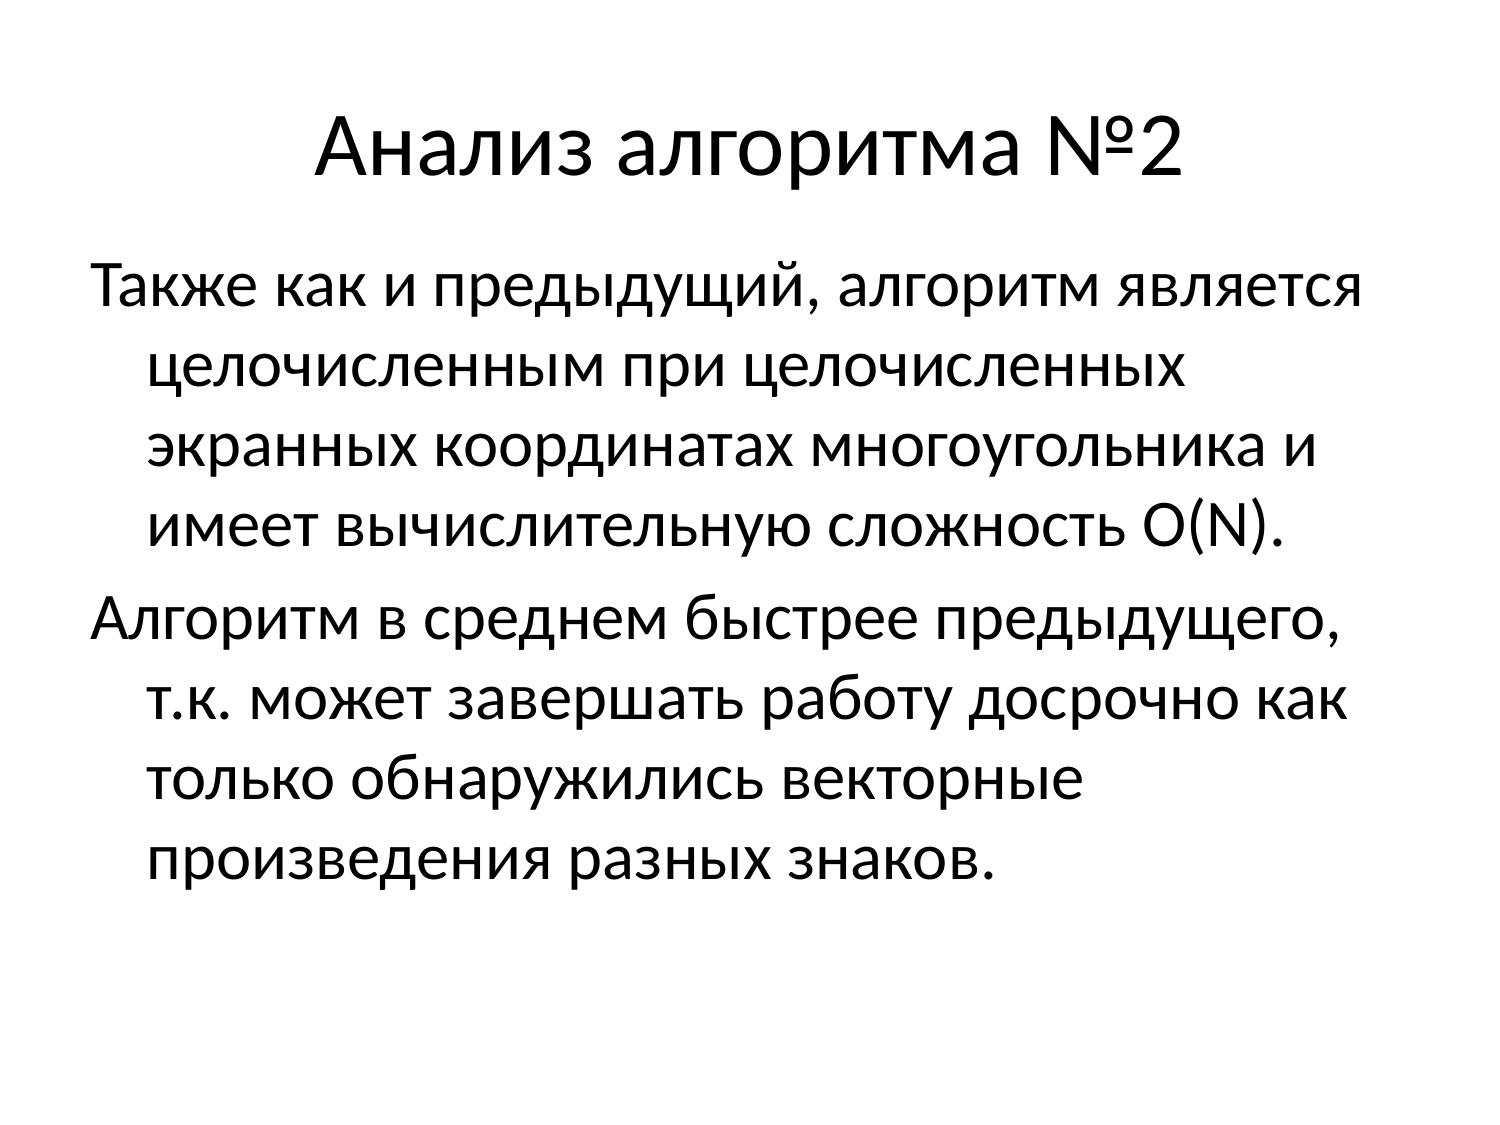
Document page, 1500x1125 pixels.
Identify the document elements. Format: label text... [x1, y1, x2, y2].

title Анализ алгоритма №2 [75, 45, 1425, 231]
list Также как и предыдущий, алгоритм является целочисленным при целочисленных экранных координатах многоугольника и имеет вычислительную сложность O(N). Алгоритм в среднем быстрее предыдущего, т.к. может завершать работу досрочно как только обнаружились векторные произведения разных знаков. [75, 231, 1425, 1005]
